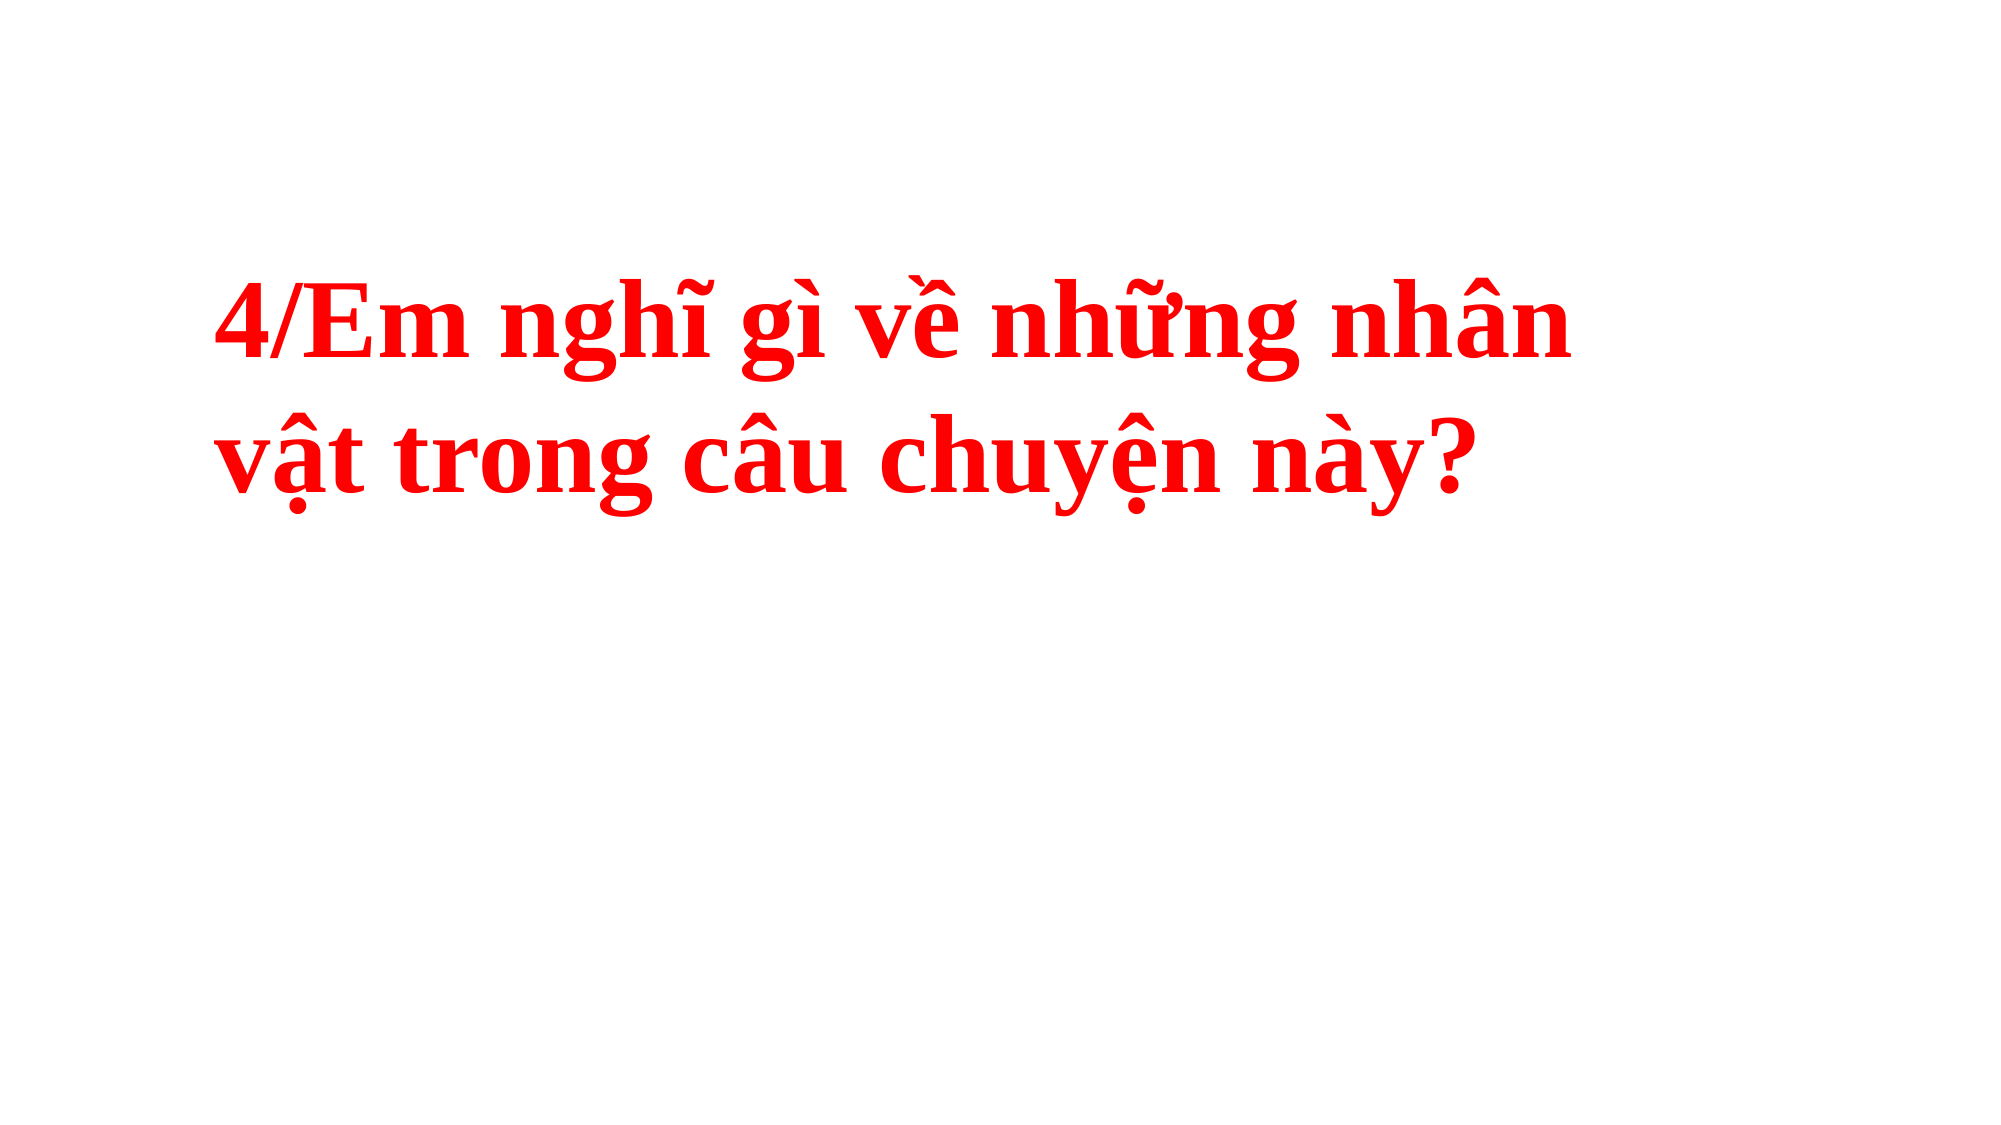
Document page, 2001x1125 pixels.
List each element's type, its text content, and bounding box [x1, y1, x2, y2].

text_box 4/Em nghĩ gì về những nhân vật trong câu chuyện này? [200, 237, 1750, 523]
